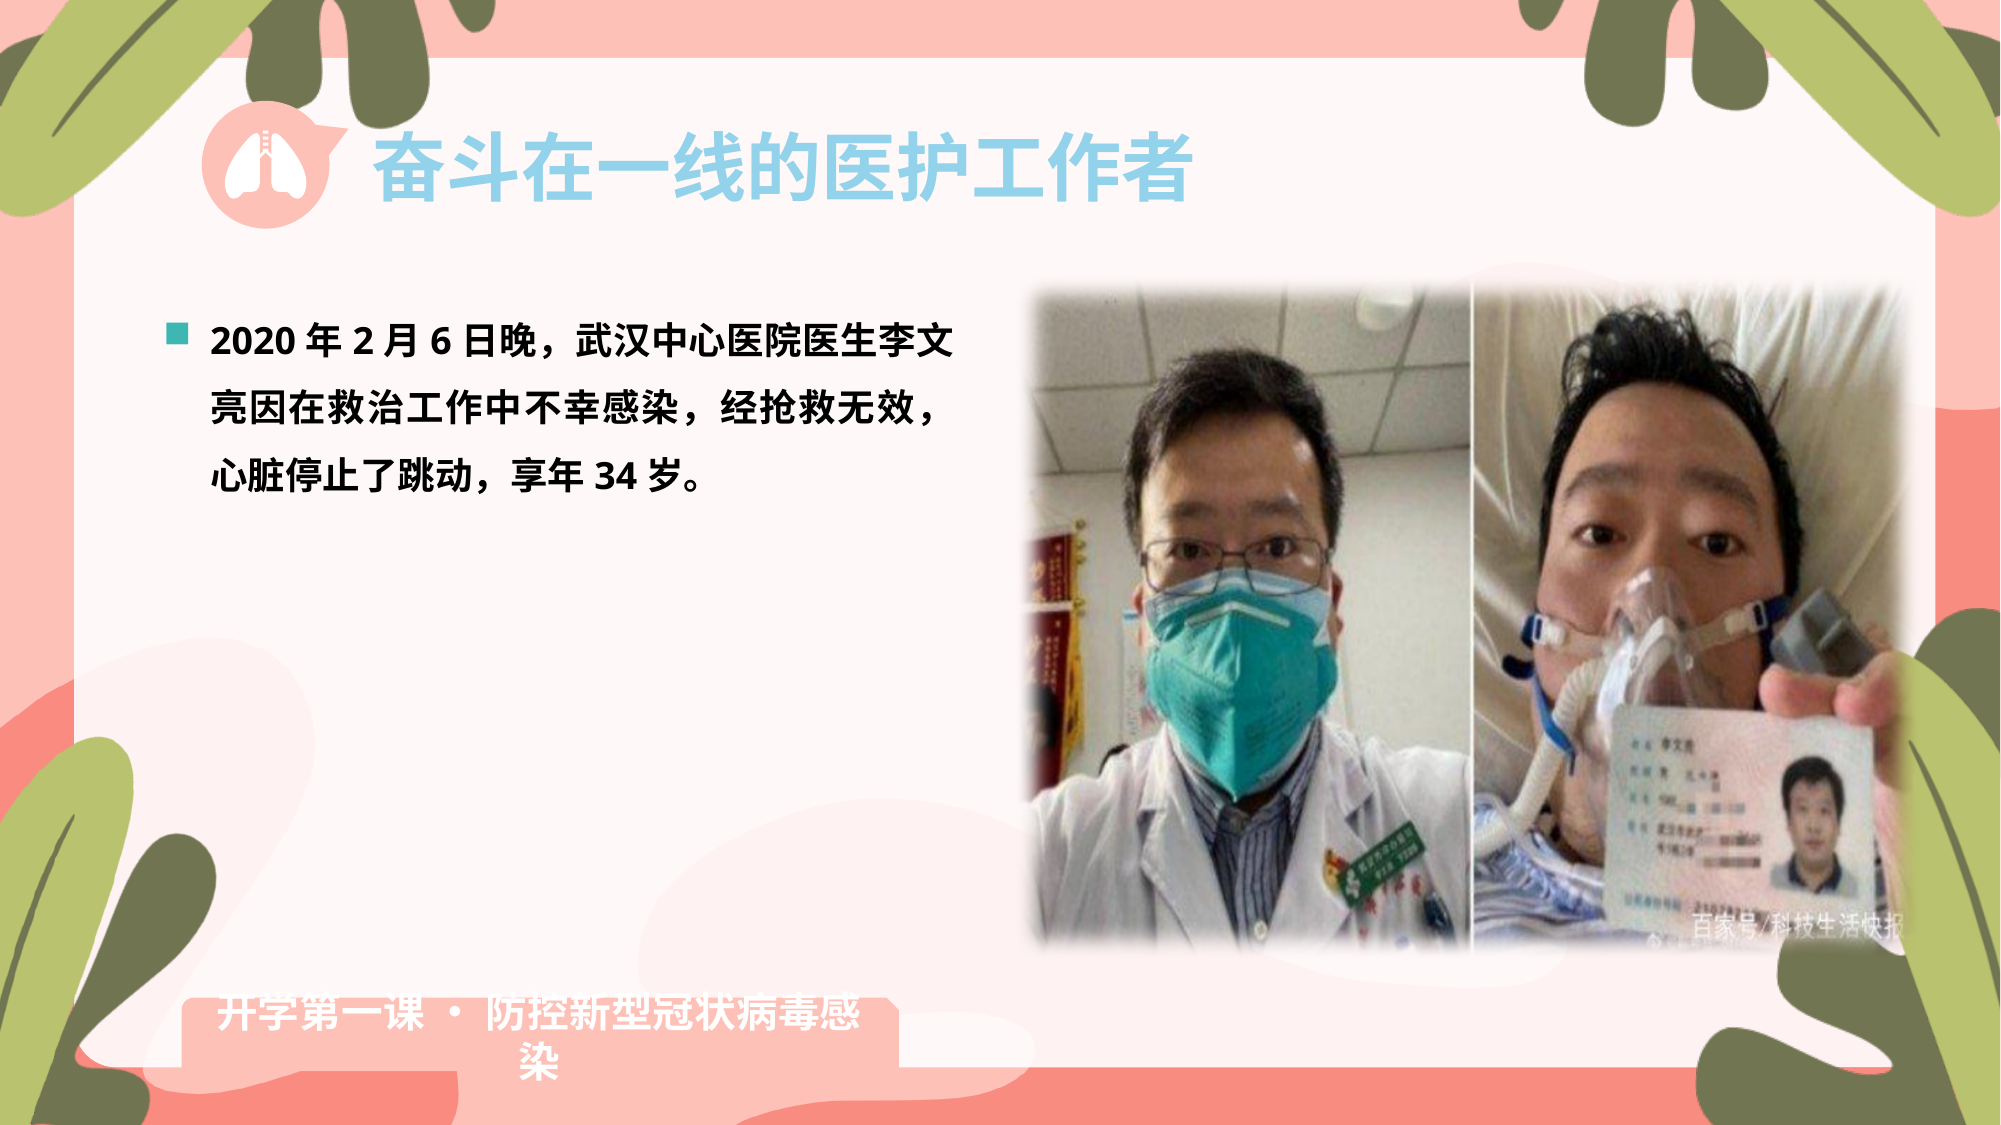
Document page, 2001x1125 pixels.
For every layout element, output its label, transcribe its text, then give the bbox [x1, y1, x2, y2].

picture [0, 0, 497, 219]
picture [1500, 0, 2001, 219]
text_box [200, 95, 355, 224]
picture [0, 262, 2001, 1125]
text_box [148, 260, 1099, 813]
text_box 开学第一课 • 防控新型冠状病毒感染 [180, 996, 900, 1073]
text_box 奋斗在一线的医护工作者 [356, 113, 1212, 219]
text_box 2020年2月6日晚，武汉中心医院医生李文亮因在救治工作中不幸感染，经抢救无效，心脏停止了跳动，享年34岁。 [148, 286, 969, 839]
